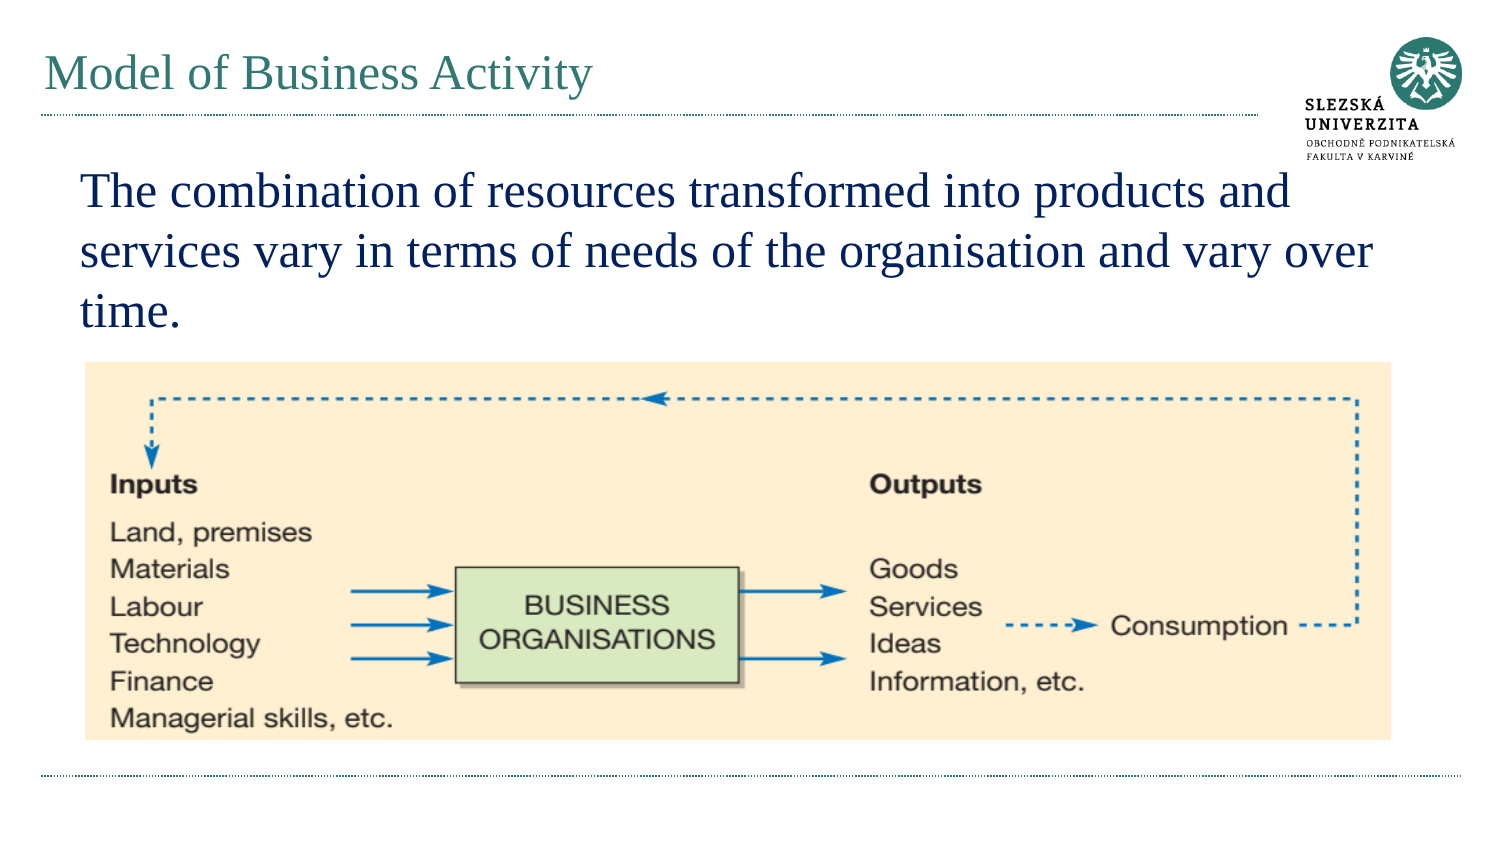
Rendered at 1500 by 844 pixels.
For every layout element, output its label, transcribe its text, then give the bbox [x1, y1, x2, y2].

title Model of Business Activity [29, 32, 975, 116]
picture [1305, 37, 1462, 160]
picture [85, 362, 1391, 740]
text_box The combination of resources transformed into products and services vary in terms of needs of the organisation and vary over time. [64, 150, 1391, 422]
